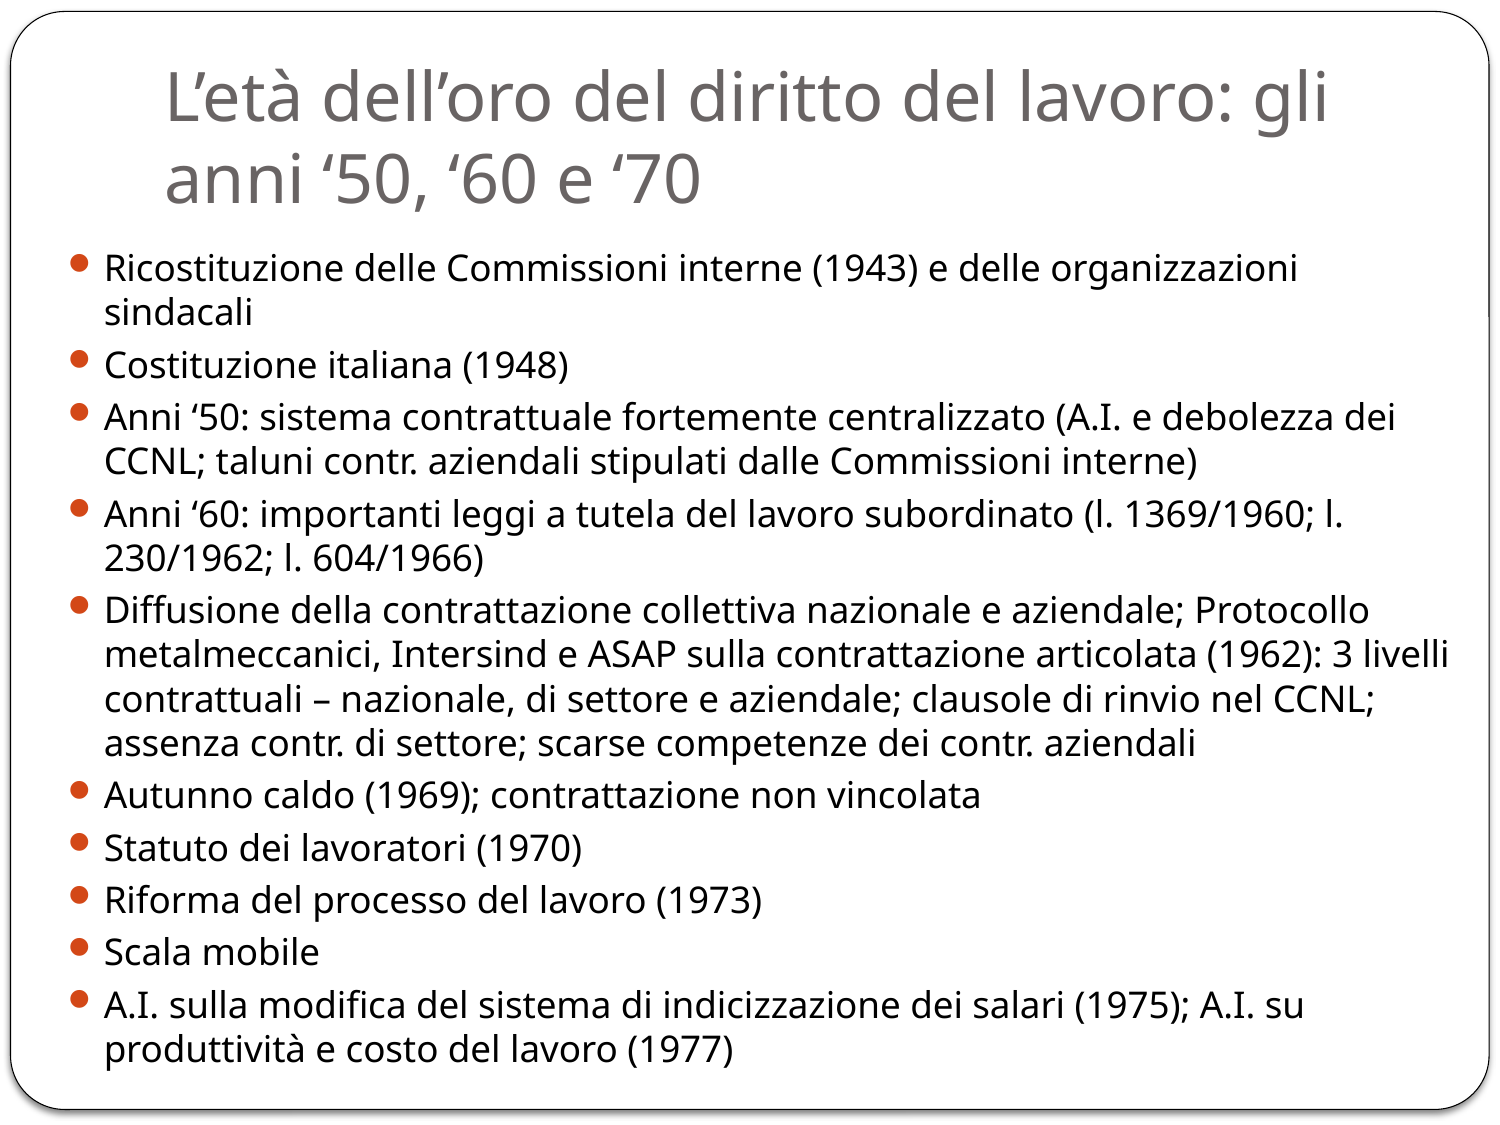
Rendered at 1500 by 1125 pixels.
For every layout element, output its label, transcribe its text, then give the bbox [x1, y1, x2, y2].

list Ricostituzione delle Commissioni interne (1943) e delle organizzazioni sindacali Costituzione italiana (1948) Anni ‘50: sistema contrattuale fortemente centralizzato (A.I. e debolezza dei CCNL; taluni contr. aziendali stipulati dalle Commissioni interne) Anni ‘60: importanti leggi a tutela del lavoro subordinato (l. 1369/1960; l. 230/1962; l. 604/1966) Diffusione della contrattazione collettiva nazionale e aziendale; Protocollo metalmeccanici, Intersind e ASAP sulla contrattazione articolata (1962): 3 livelli contrattuali – nazionale, di settore e aziendale; clausole di rinvio nel CCNL; assenza contr. di settore; scarse competenze dei contr. aziendali Autunno caldo (1969); contrattazione non vincolata Statuto dei lavoratori (1970) Riforma del processo del lavoro (1973) Scala mobile A.I. sulla modifica del sistema di indicizzazione dei salari (1975); A.I. su produttività e costo del lavoro (1977) [53, 237, 1471, 1094]
title L’età dell’oro del diritto del lavoro: gli anni ‘50, ‘60 e ‘70 [150, 45, 1425, 233]
